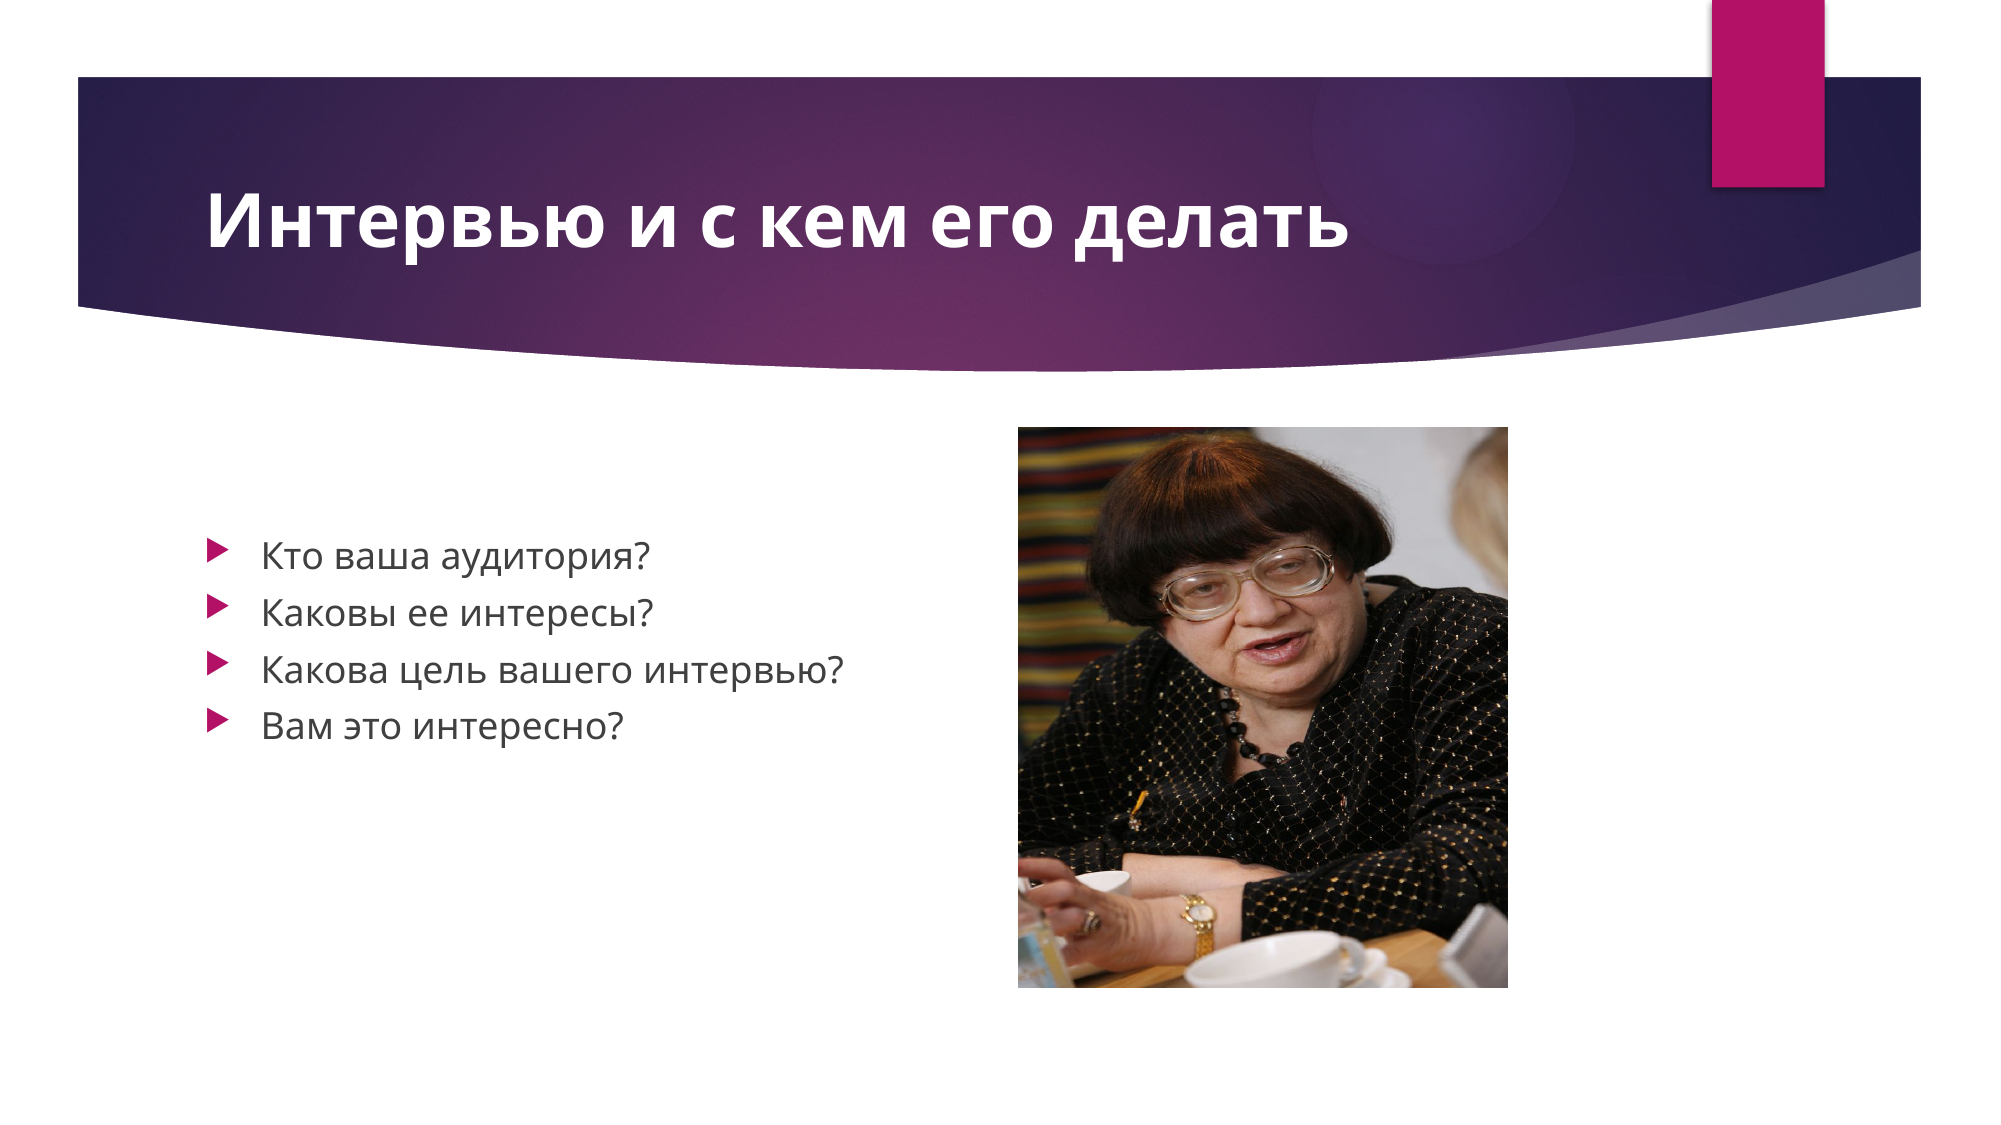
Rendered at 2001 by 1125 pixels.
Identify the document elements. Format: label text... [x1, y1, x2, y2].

list Кто ваша аудитория? Каковы ее интересы? Какова цель вашего интервью? Вам это интересно? [189, 533, 981, 988]
title Интервью и с кем его делать [189, 159, 1627, 276]
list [1018, 426, 1508, 988]
